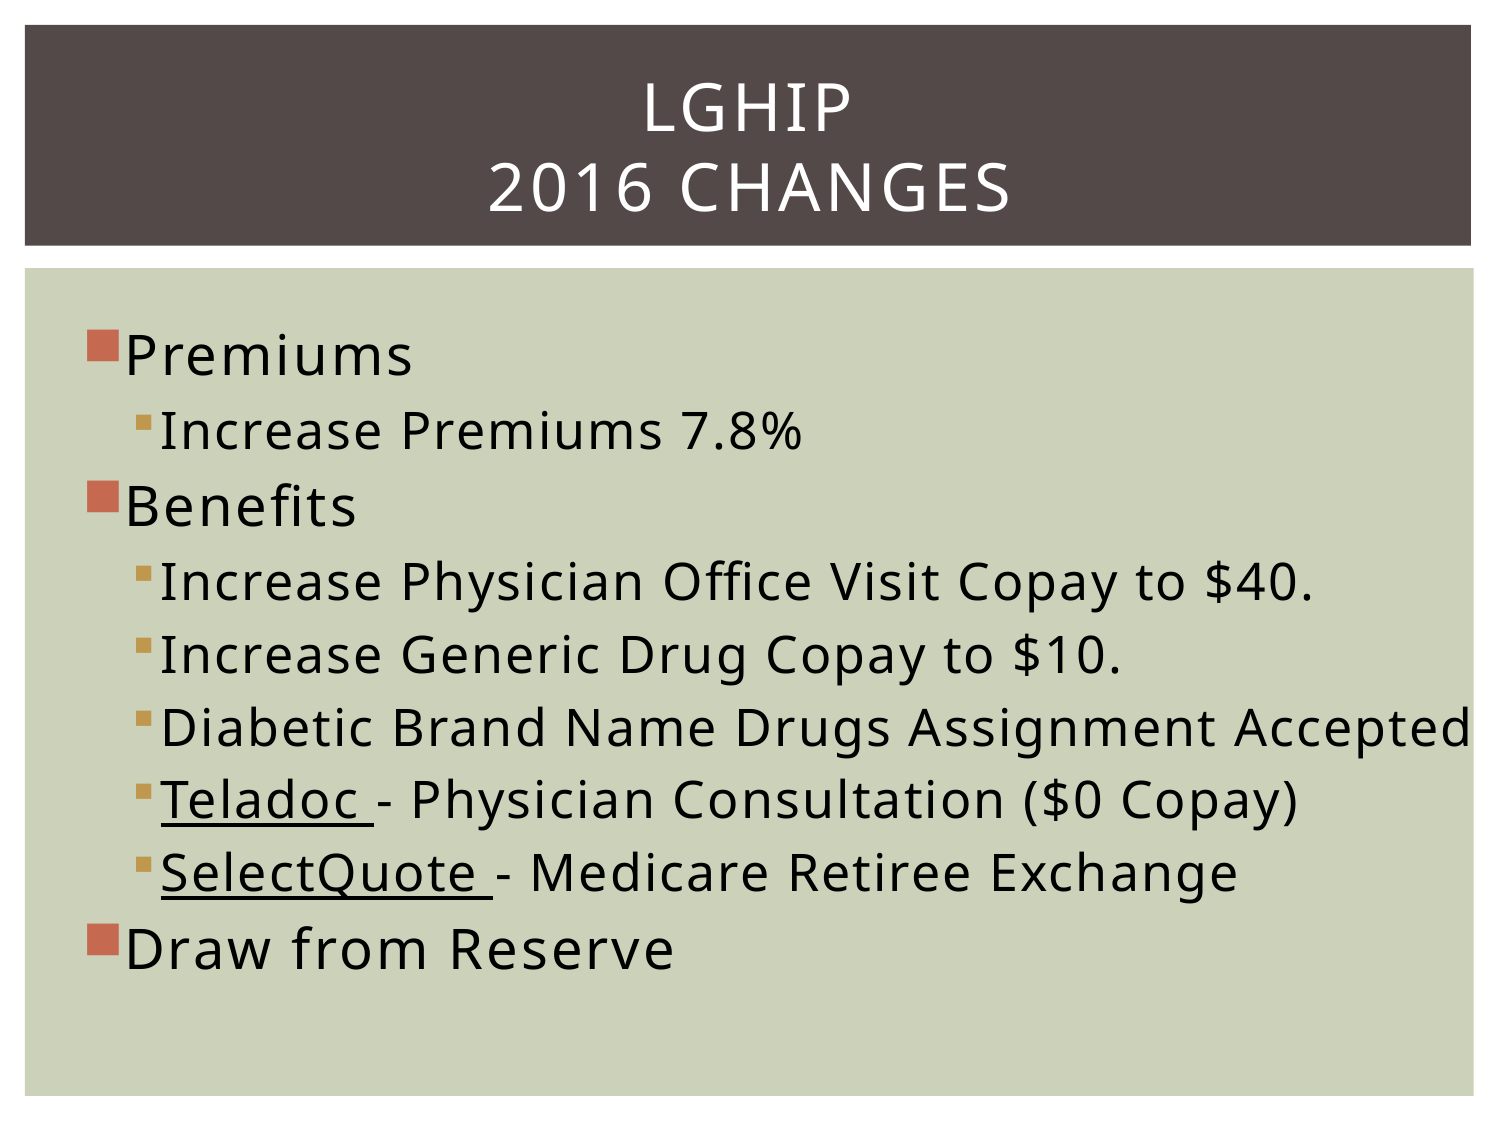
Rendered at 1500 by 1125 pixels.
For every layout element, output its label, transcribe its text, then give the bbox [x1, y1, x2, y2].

list Premiums Increase Premiums 7.8% Benefits Increase Physician Office Visit Copay to $40. Increase Generic Drug Copay to $10. Diabetic Brand Name Drugs Assignment Accepted Teladoc - Physician Consultation ($0 Copay) SelectQuote - Medicare Retiree Exchange Draw from Reserve [59, 312, 1497, 1036]
title Lghip 2016 Changes [62, 58, 1438, 232]
